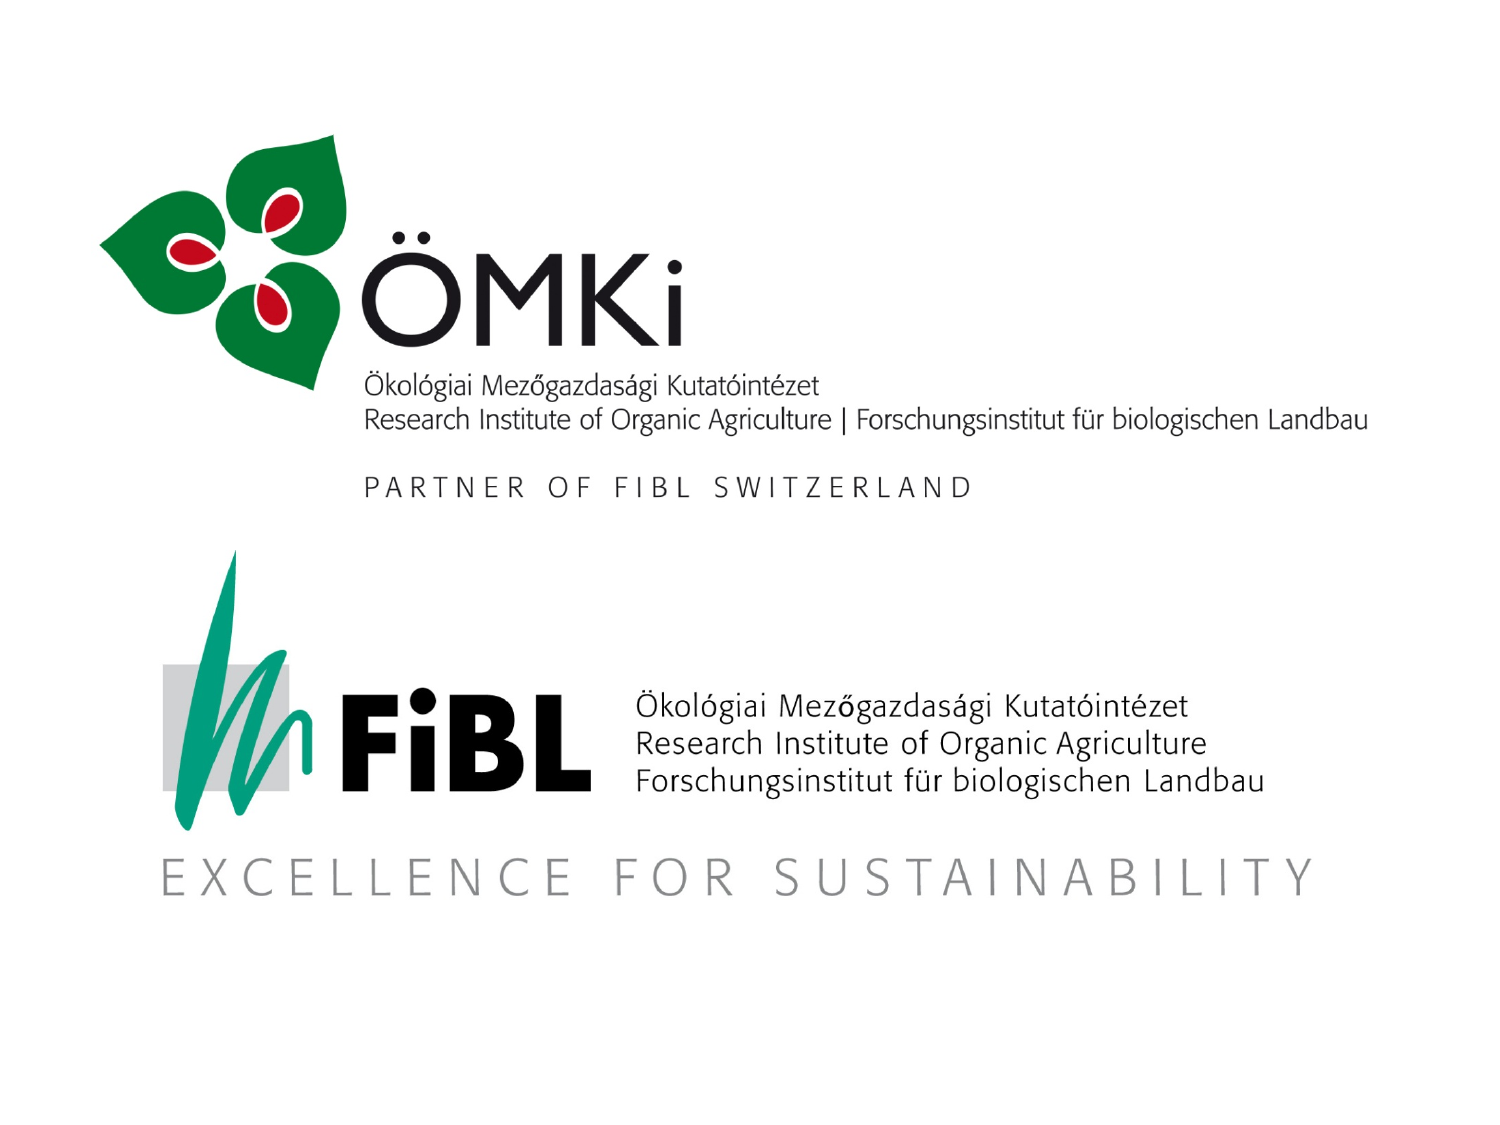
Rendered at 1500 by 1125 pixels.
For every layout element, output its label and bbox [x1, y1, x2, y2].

picture [159, 550, 1353, 946]
picture [90, 125, 1385, 534]
